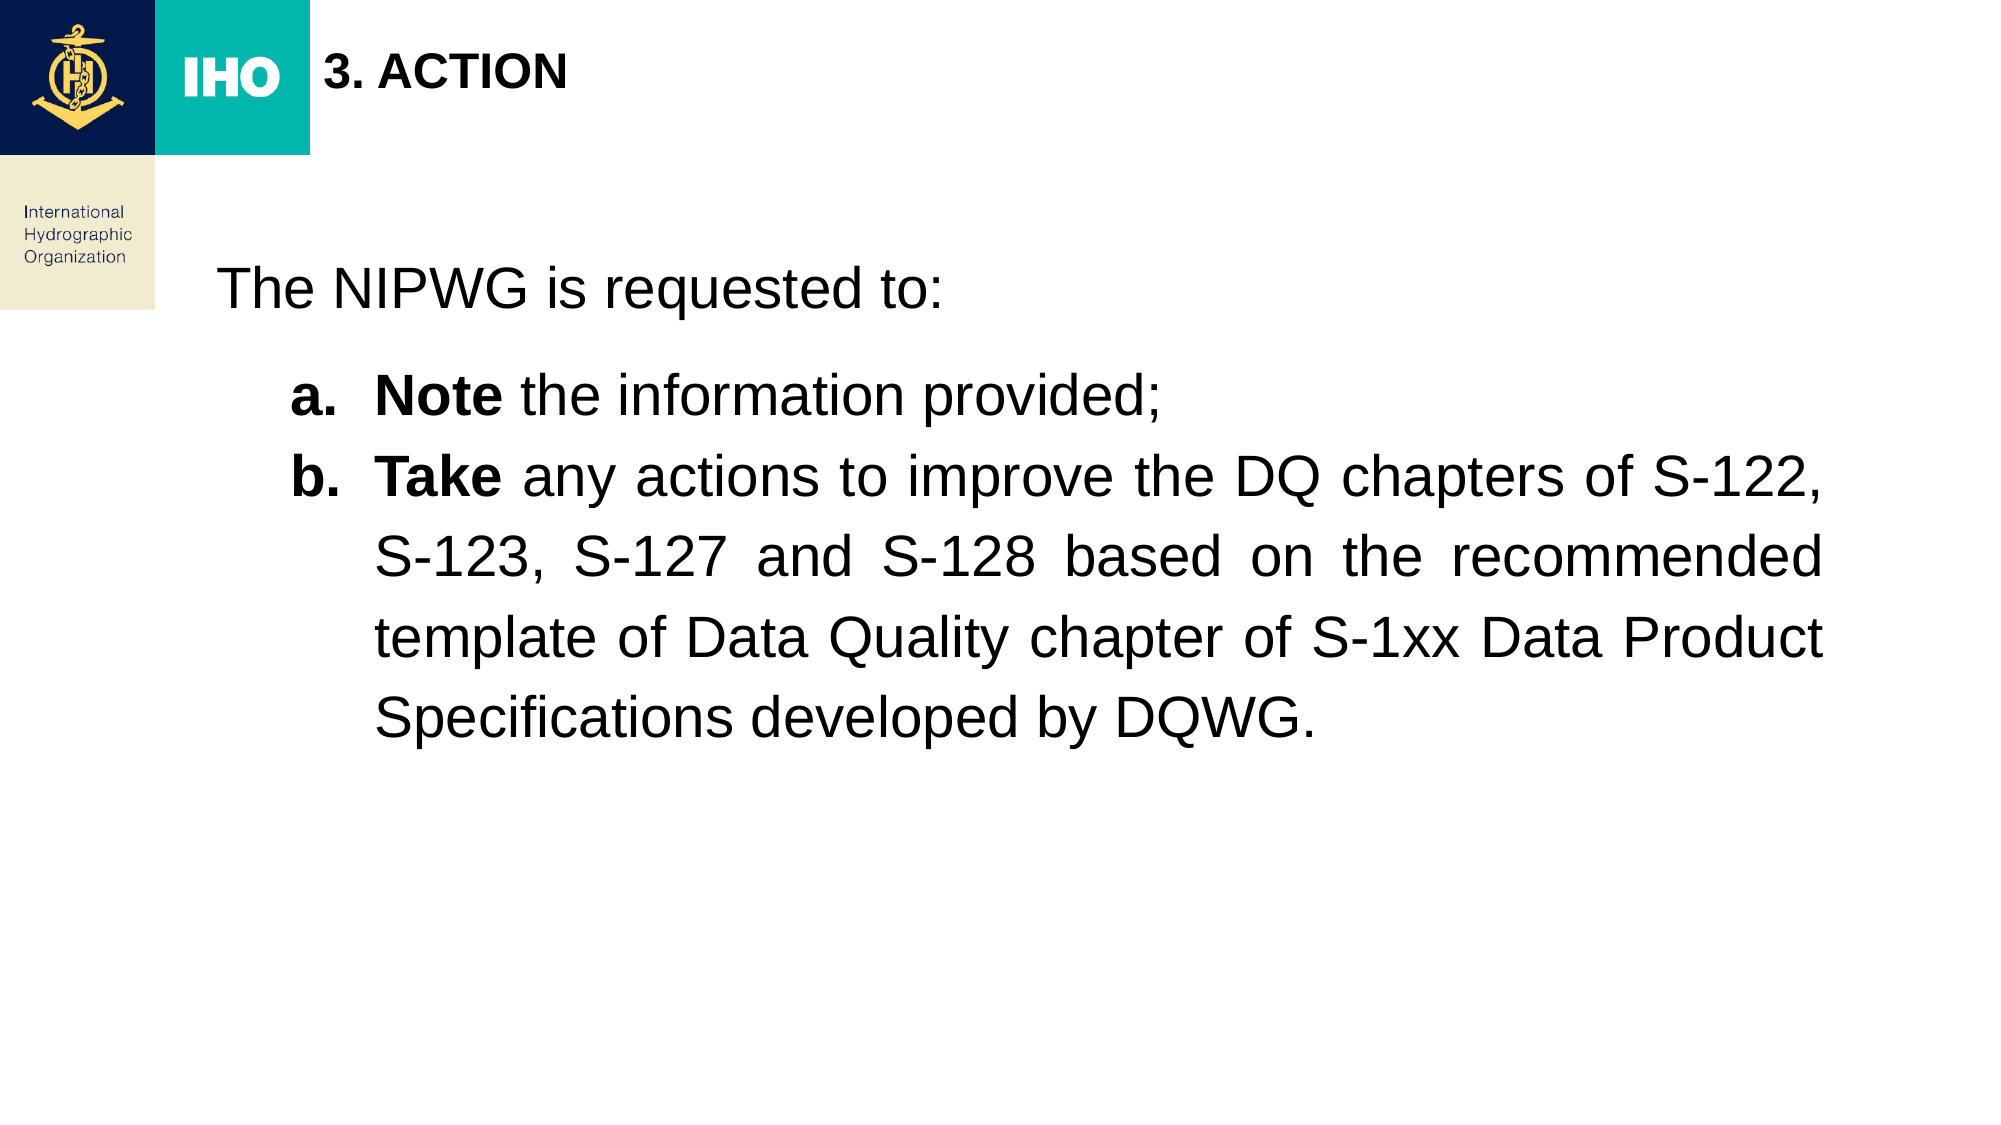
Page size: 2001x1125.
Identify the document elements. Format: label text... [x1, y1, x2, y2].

text_box Note the information provided; Take any actions to improve the DQ chapters of S-122, S-123, S-127 and S-128 based on the recommended template of Data Quality chapter of S-1xx Data Product Specifications developed by DQWG. [275, 339, 1841, 757]
picture [0, 0, 310, 310]
title 3. ACTION [308, 0, 2000, 145]
text_box The NIPWG is requested to: [201, 231, 961, 328]
